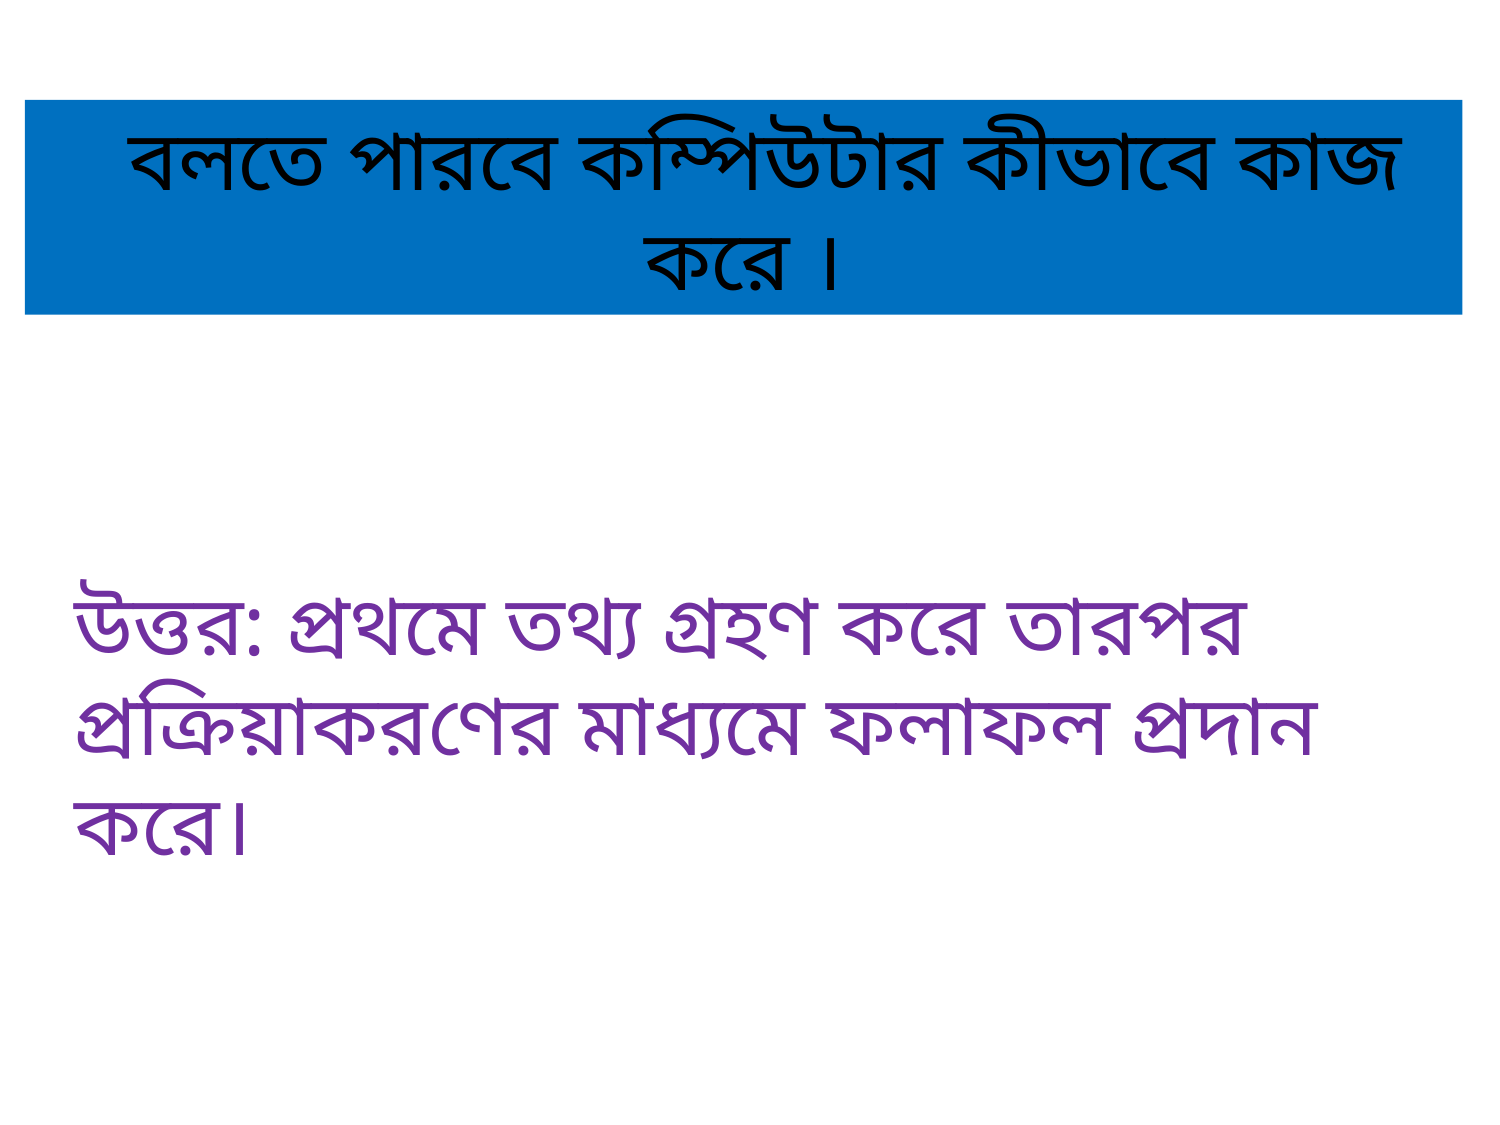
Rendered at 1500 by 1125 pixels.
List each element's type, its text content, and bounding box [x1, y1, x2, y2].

text_box উত্তর: প্রথমে তথ্য গ্রহণ করে তারপর প্রক্রিয়াকরণের মাধ্যমে ফলাফল প্রদান করে। [58, 563, 1442, 881]
text_box বলতে পারবে কম্পিউটার কীভাবে কাজ করে । [23, 98, 1464, 317]
